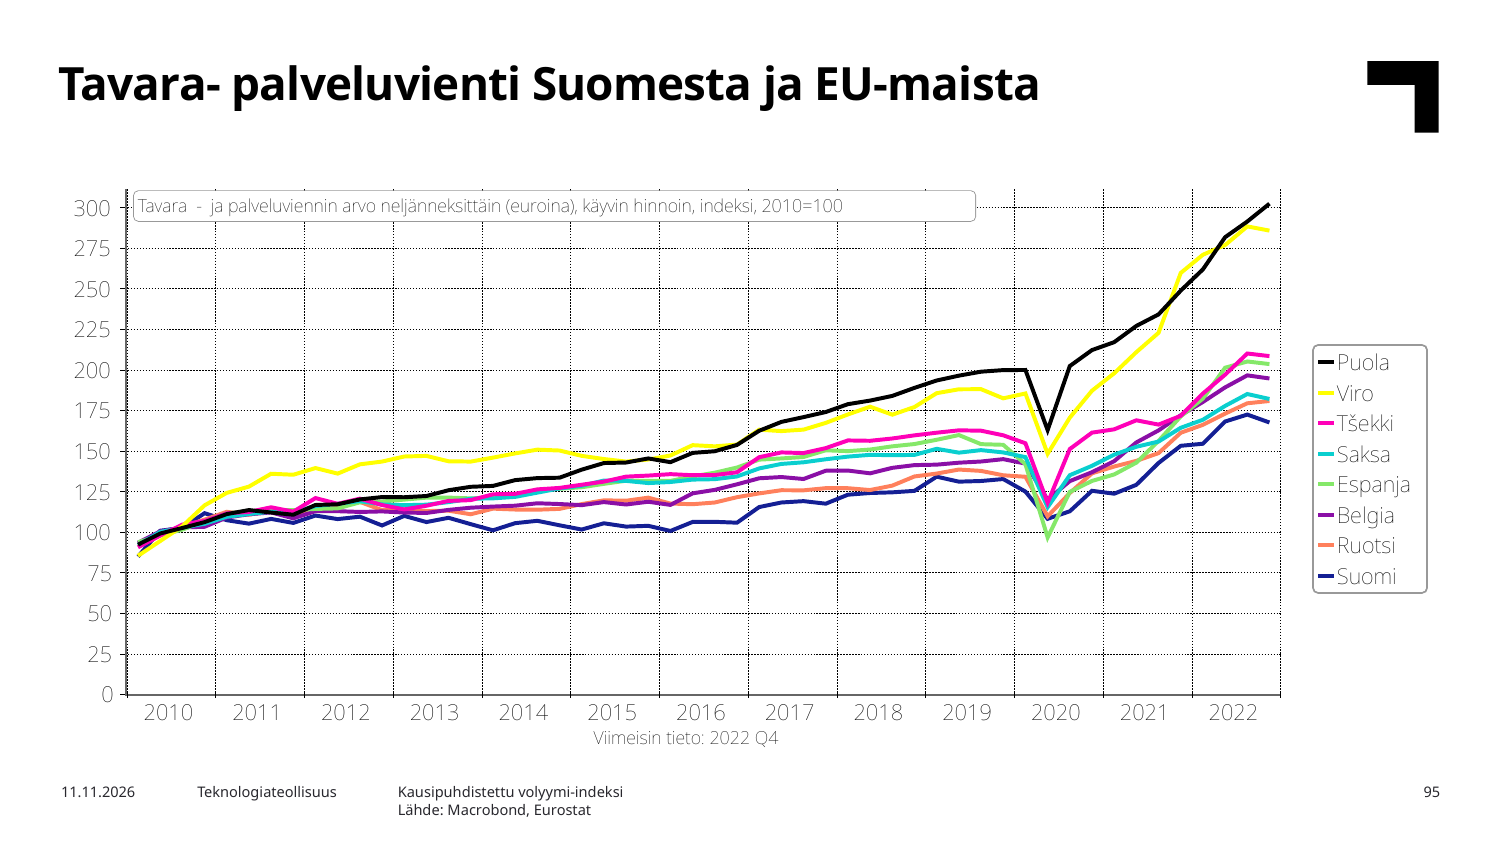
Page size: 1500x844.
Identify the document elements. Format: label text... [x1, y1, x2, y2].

slide_number 95 [1313, 775, 1456, 803]
footer Teknologiateollisuus [182, 775, 382, 803]
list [65, 181, 1437, 762]
list Tavara- palveluvienti Suomesta ja EU-maista [41, 46, 1353, 153]
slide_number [46, 775, 182, 803]
list Kausipuhdistettu volyymi-indeksi Lähde: Macrobond, Eurostat [382, 775, 871, 803]
